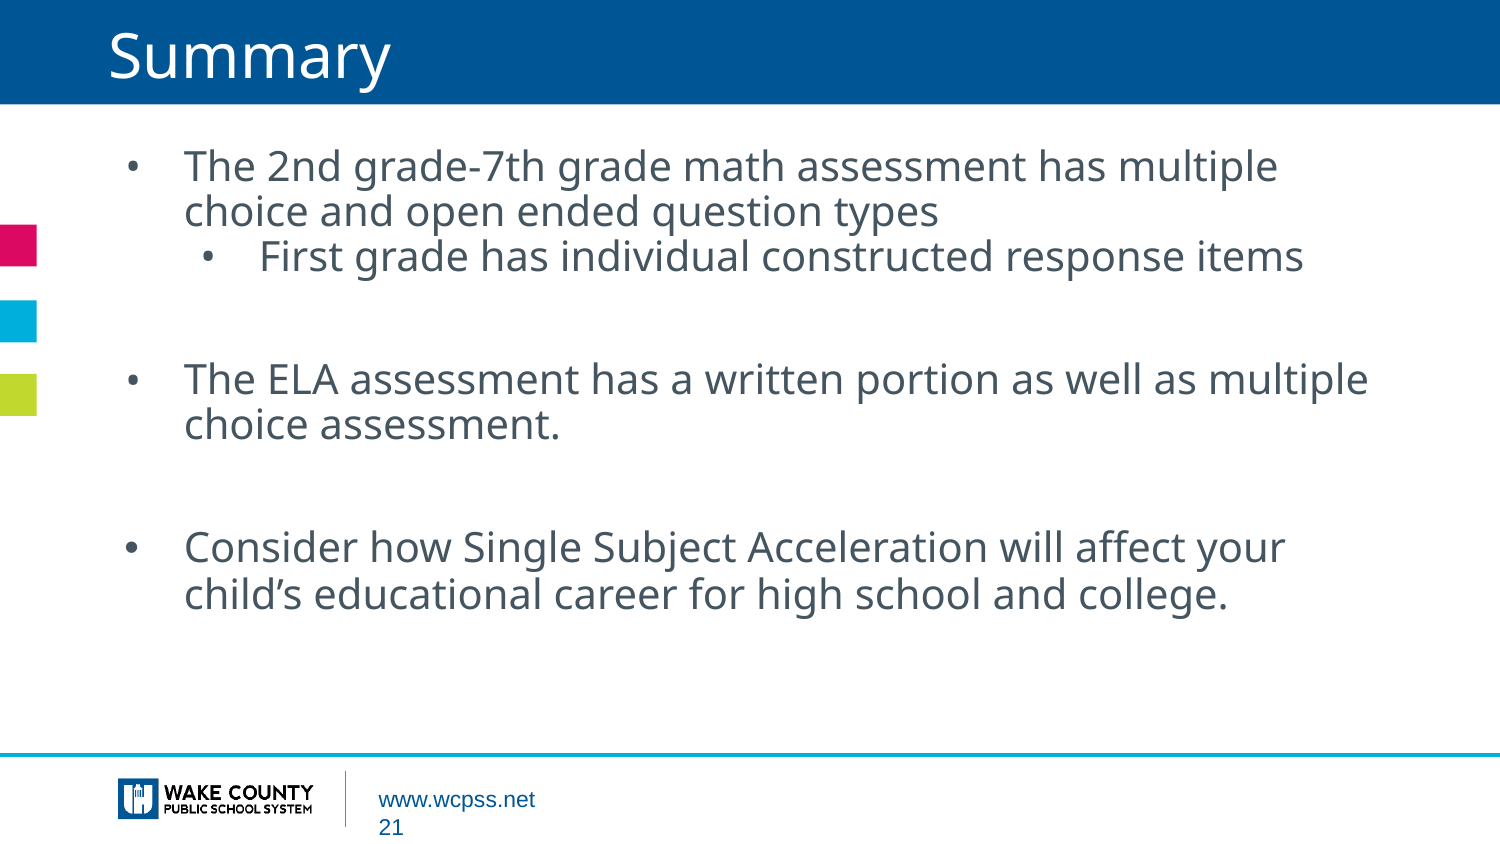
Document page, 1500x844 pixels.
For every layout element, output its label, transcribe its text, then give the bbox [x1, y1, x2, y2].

picture [113, 771, 316, 828]
title Summary [103, 13, 1397, 104]
list The 2nd grade-7th grade math assessment has multiple choice and open ended question types First grade has individual constructed response items The ELA assessment has a written portion as well as multiple choice assessment. Consider how Single Subject Acceleration will affect your child’s educational career for high school and college. [103, 142, 1397, 718]
